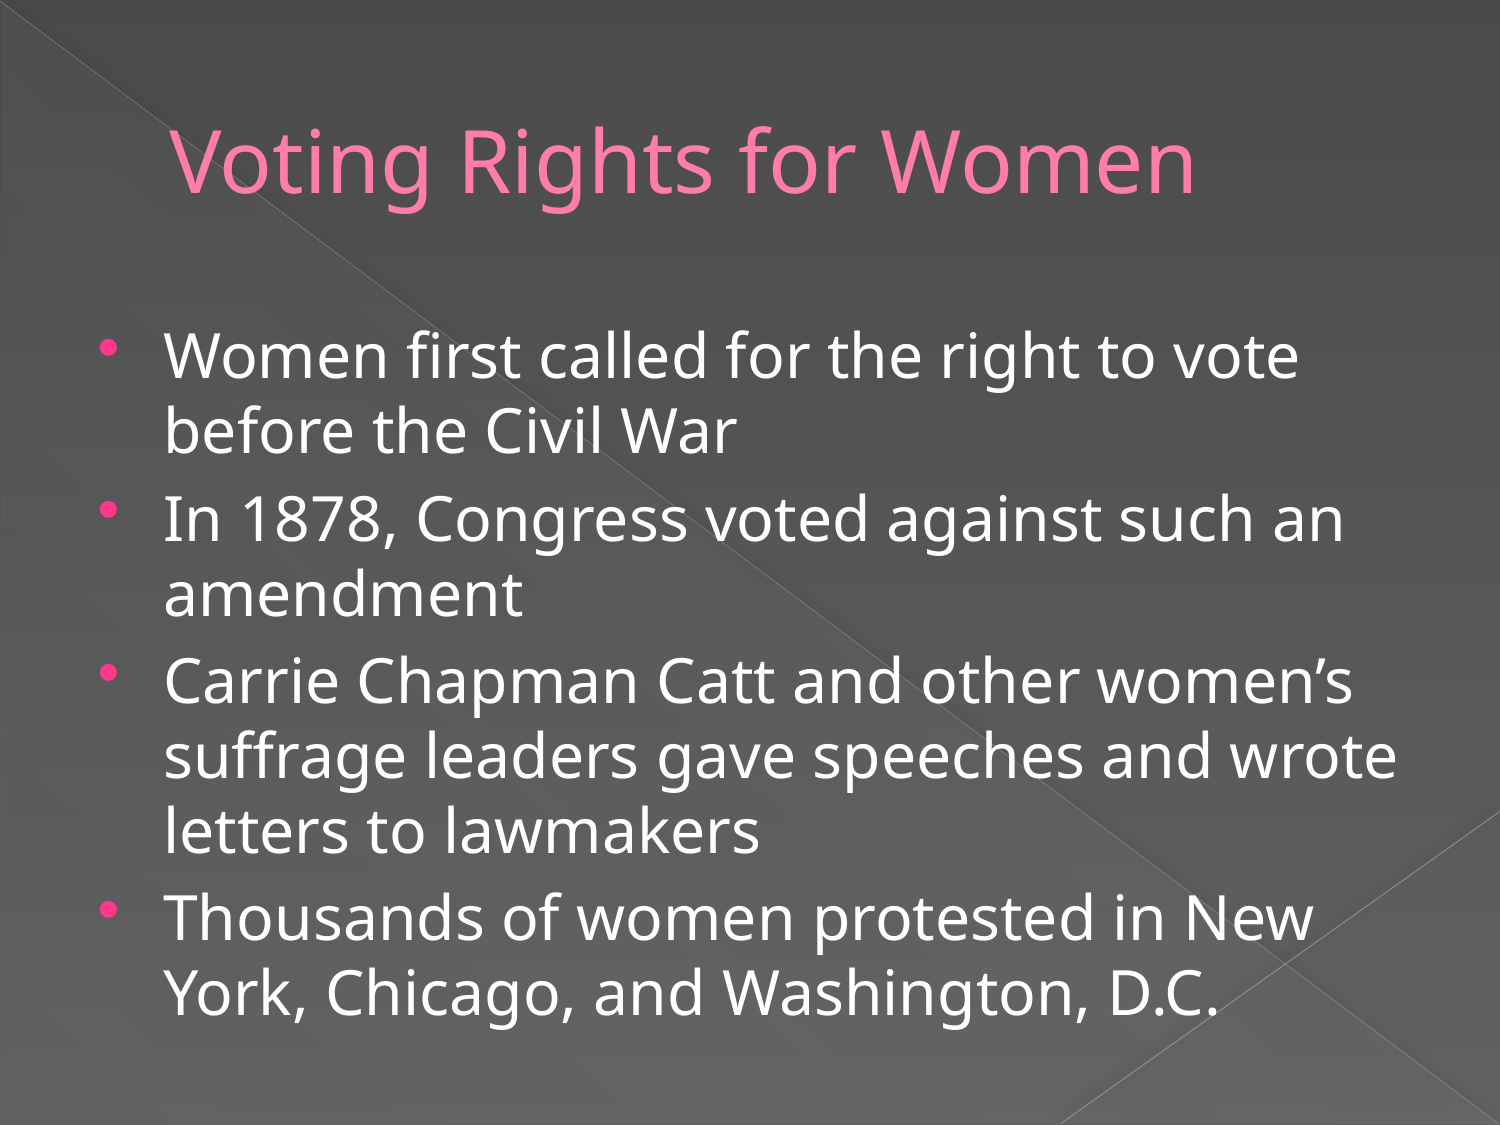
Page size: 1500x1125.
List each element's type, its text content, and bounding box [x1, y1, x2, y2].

list Women first called for the right to vote before the Civil War In 1878, Congress voted against such an amendment Carrie Chapman Catt and other women’s suffrage leaders gave speeches and wrote letters to lawmakers Thousands of women protested in New York, Chicago, and Washington, D.C. [75, 308, 1425, 1059]
title Voting Rights for Women [75, 43, 1425, 274]
